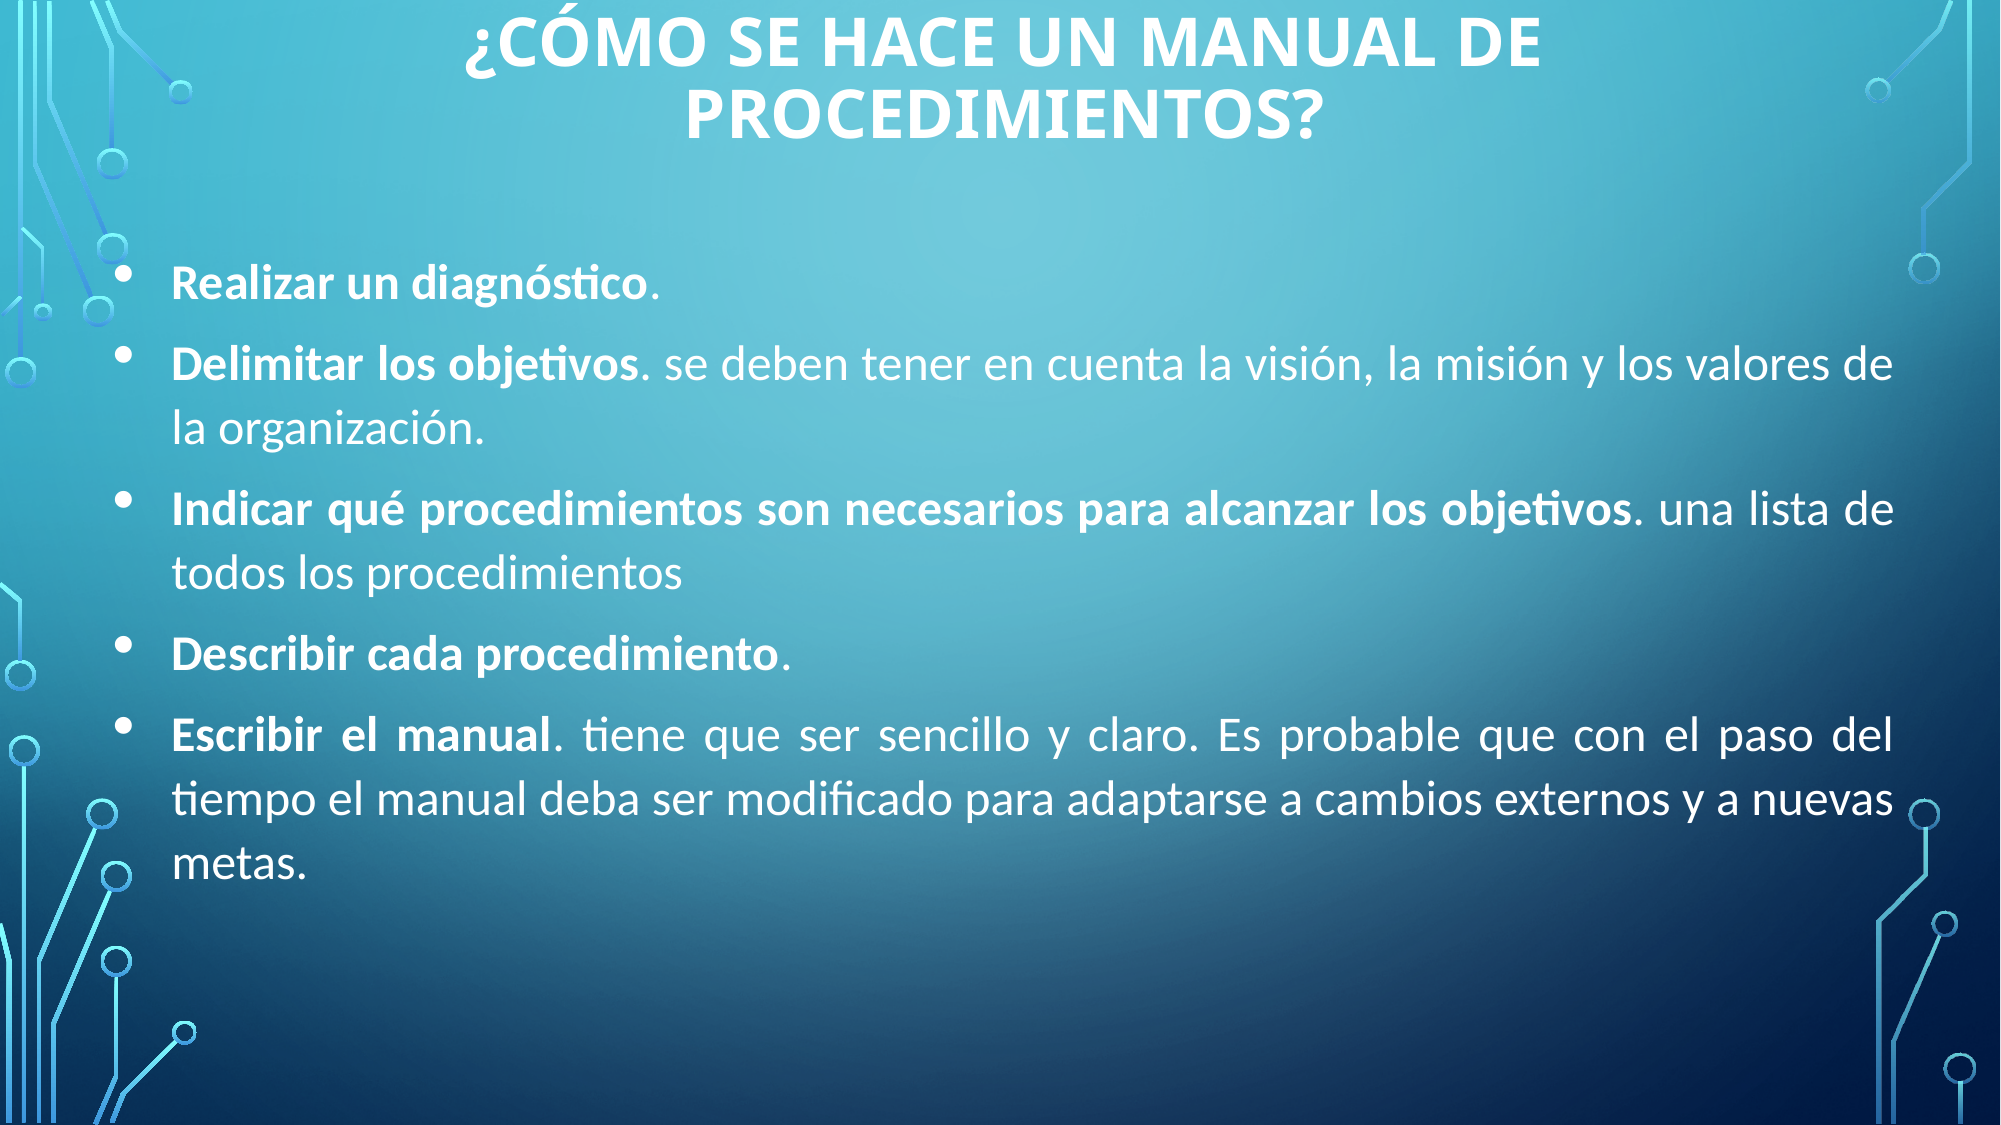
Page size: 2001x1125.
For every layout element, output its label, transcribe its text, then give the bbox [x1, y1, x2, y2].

text_box Realizar un diagnóstico. Delimitar los objetivos. se deben tener en cuenta la visión, la misión y los valores de la organización. Indicar qué procedimientos son necesarios para alcanzar los objetivos. una lista de todos los procedimientos Describir cada procedimiento. Escribir el manual. tiene que ser sencillo y claro. Es probable que con el paso del tiempo el manual deba ser modificado para adaptarse a cambios externos y a nuevas metas. [100, 238, 1910, 898]
title ¿Cómo se hace un manual de procedimientos? [191, 0, 1817, 238]
